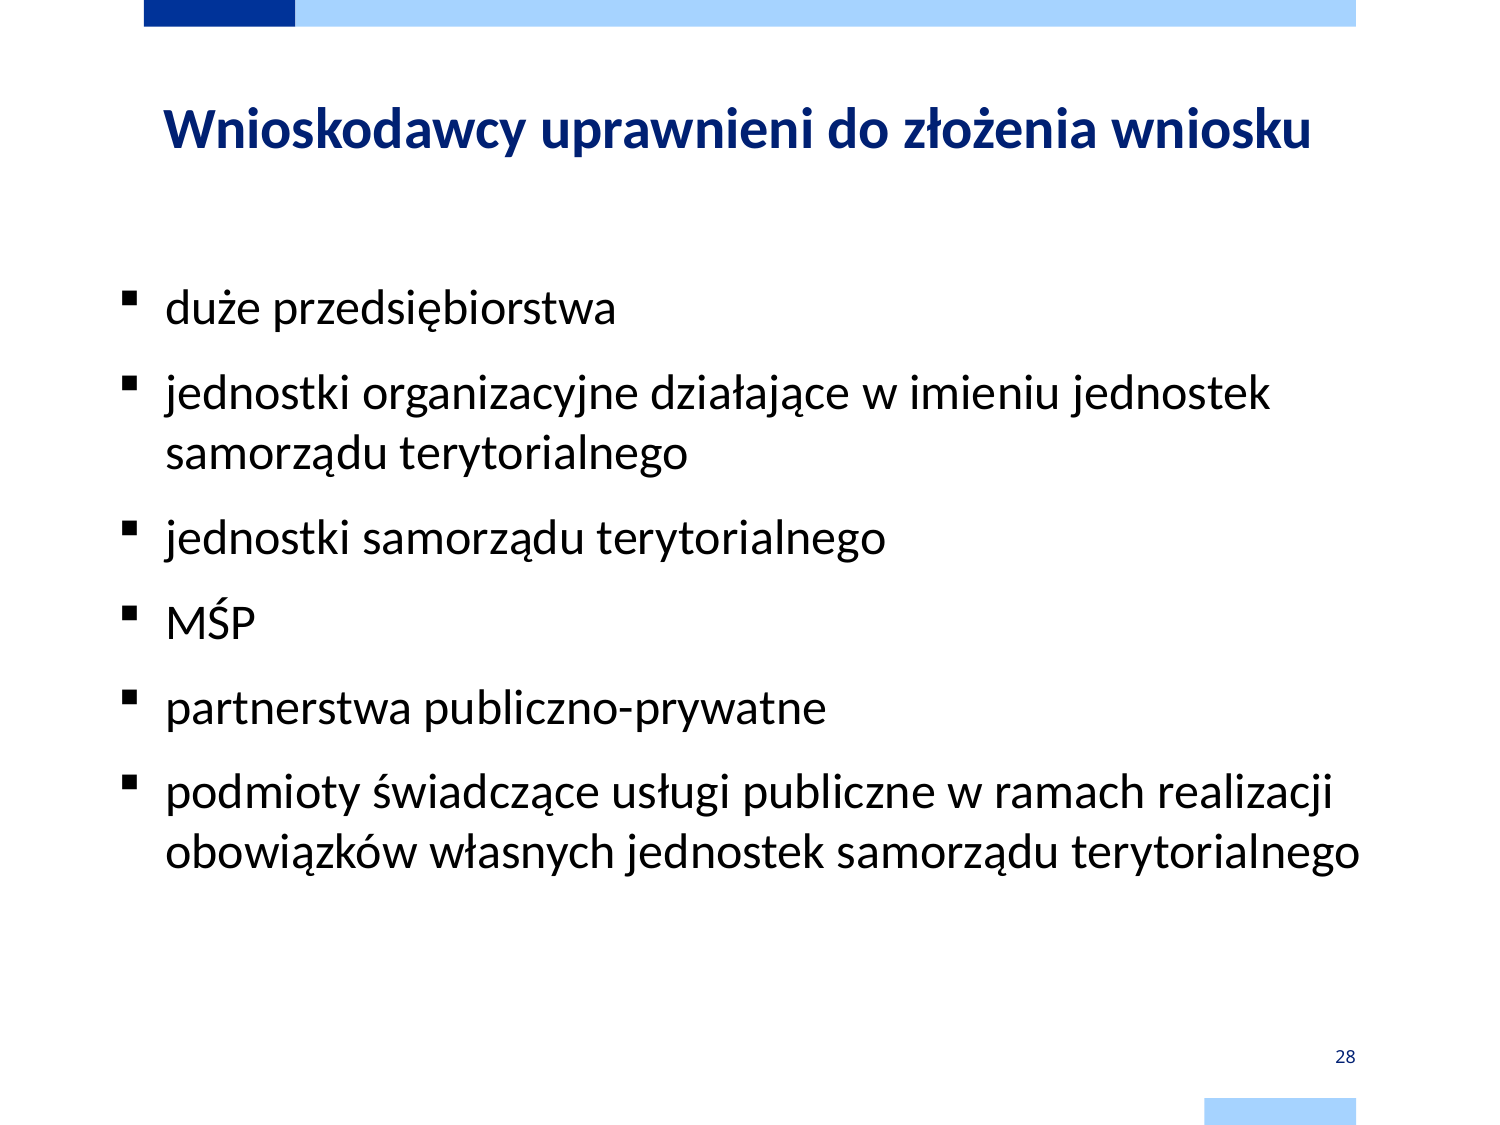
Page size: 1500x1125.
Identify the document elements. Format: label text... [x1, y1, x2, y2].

text_box duże przedsiębiorstwa jednostki organizacyjne działające w imieniu jednostek samorządu terytorialnego jednostki samorządu terytorialnego MŚP partnerstwa publiczno-prywatne podmioty świadczące usługi publiczne w ramach realizacji obowiązków własnych jednostek samorządu terytorialnego [103, 266, 1397, 887]
title Wnioskodawcy uprawnieni do złożenia wniosku [0, 96, 1478, 233]
slide_number 28 [1204, 1044, 1356, 1072]
